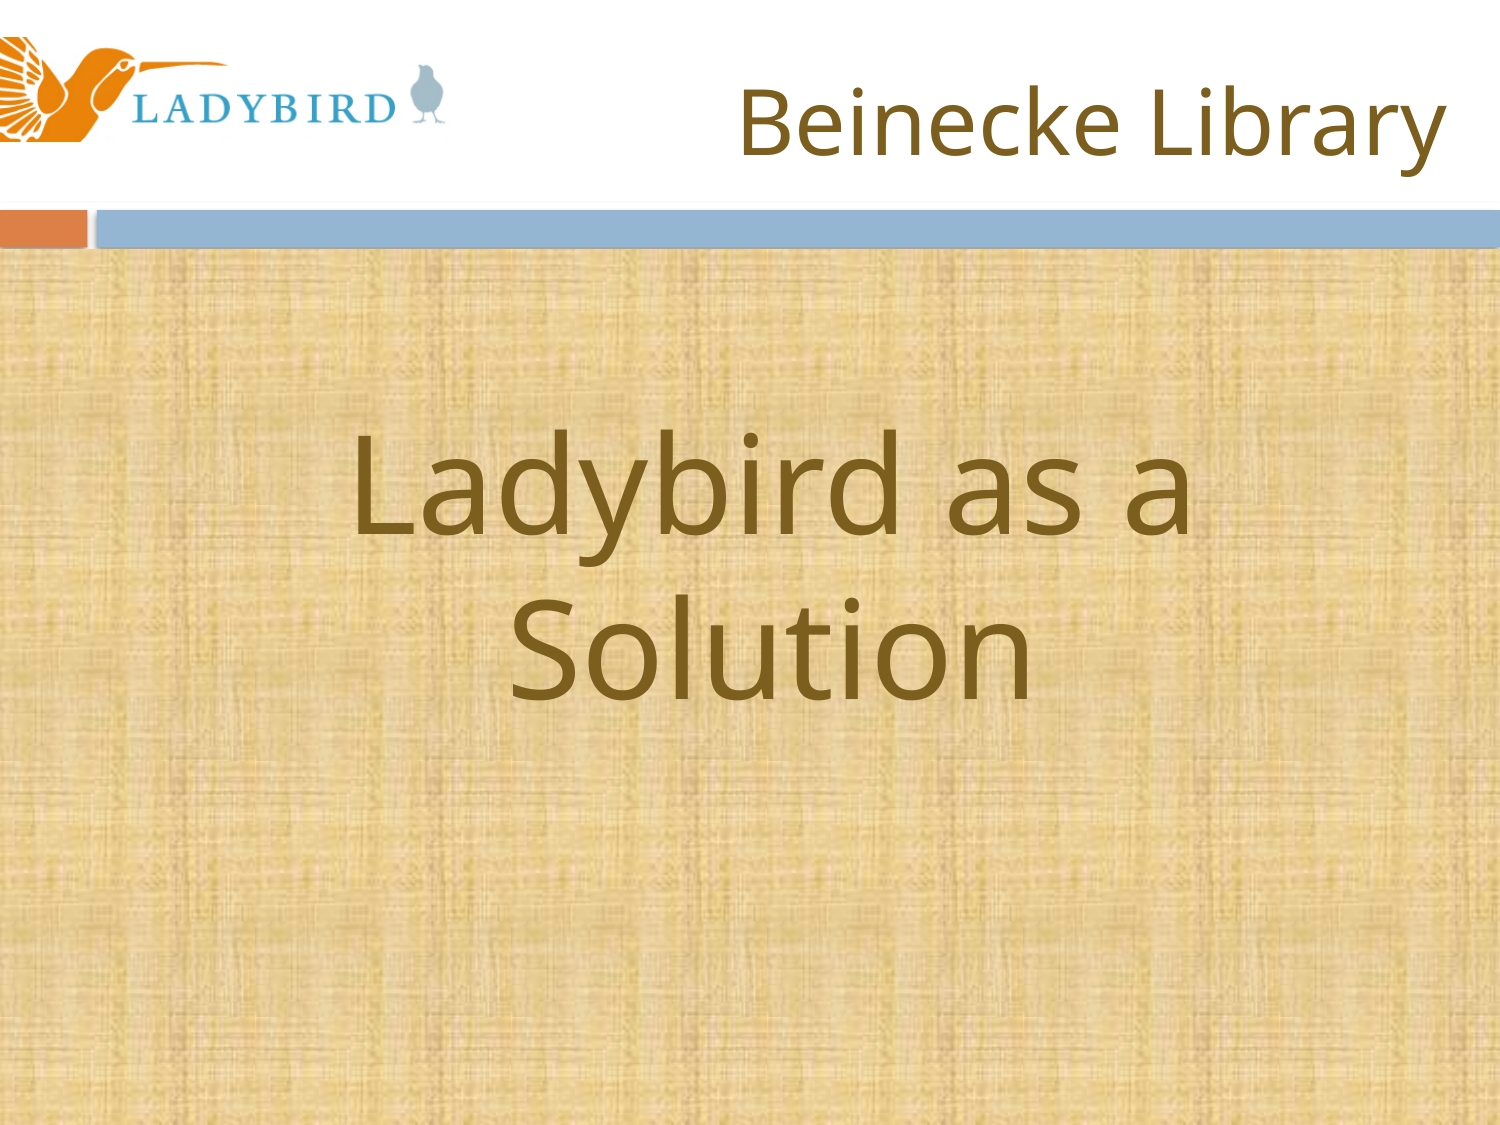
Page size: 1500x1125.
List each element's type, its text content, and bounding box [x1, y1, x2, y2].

title Beinecke Library [600, 37, 1463, 200]
text_box Ladybird as a Solution [0, 249, 1500, 1125]
picture [0, 37, 513, 143]
